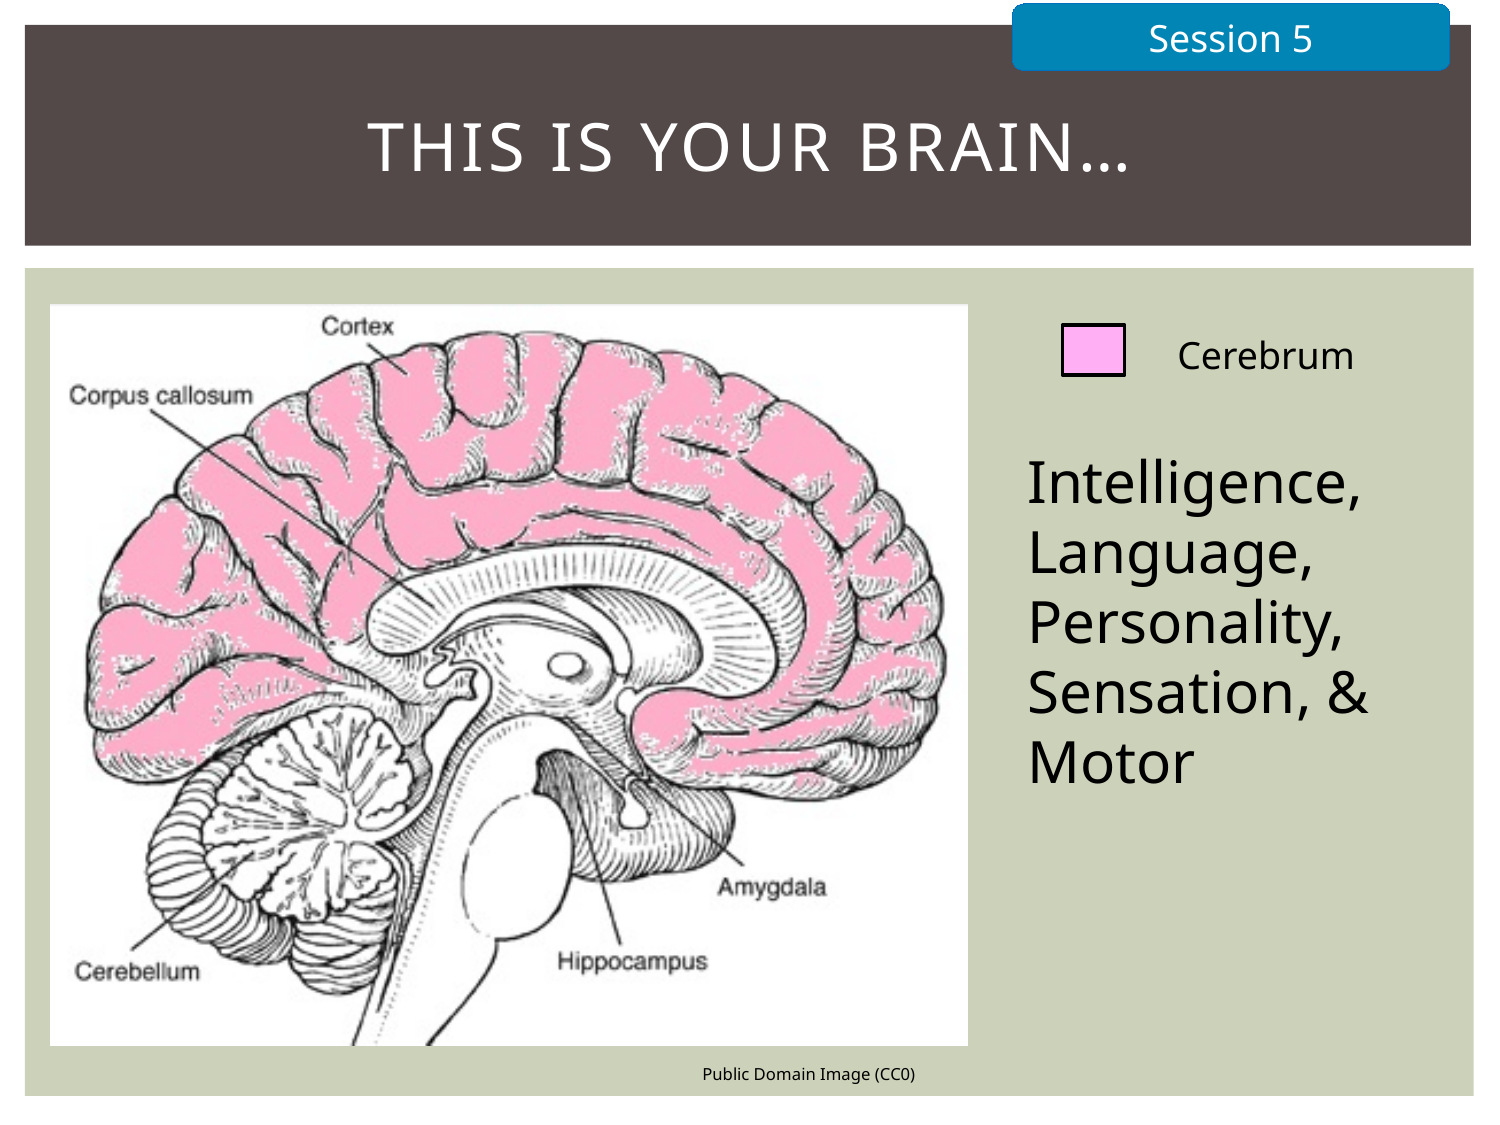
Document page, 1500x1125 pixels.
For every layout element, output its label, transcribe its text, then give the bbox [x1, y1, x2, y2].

text_box Public Domain Image (CC0) [687, 1056, 954, 1092]
text_box Session 5 [1012, 3, 1450, 71]
text_box [1061, 323, 1126, 377]
text_box Intelligence, Language, Personality, Sensation, & Motor [1012, 437, 1450, 803]
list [49, 304, 969, 1046]
title This is your brain… [62, 58, 1438, 232]
text_box Cerebrum [1162, 324, 1450, 385]
